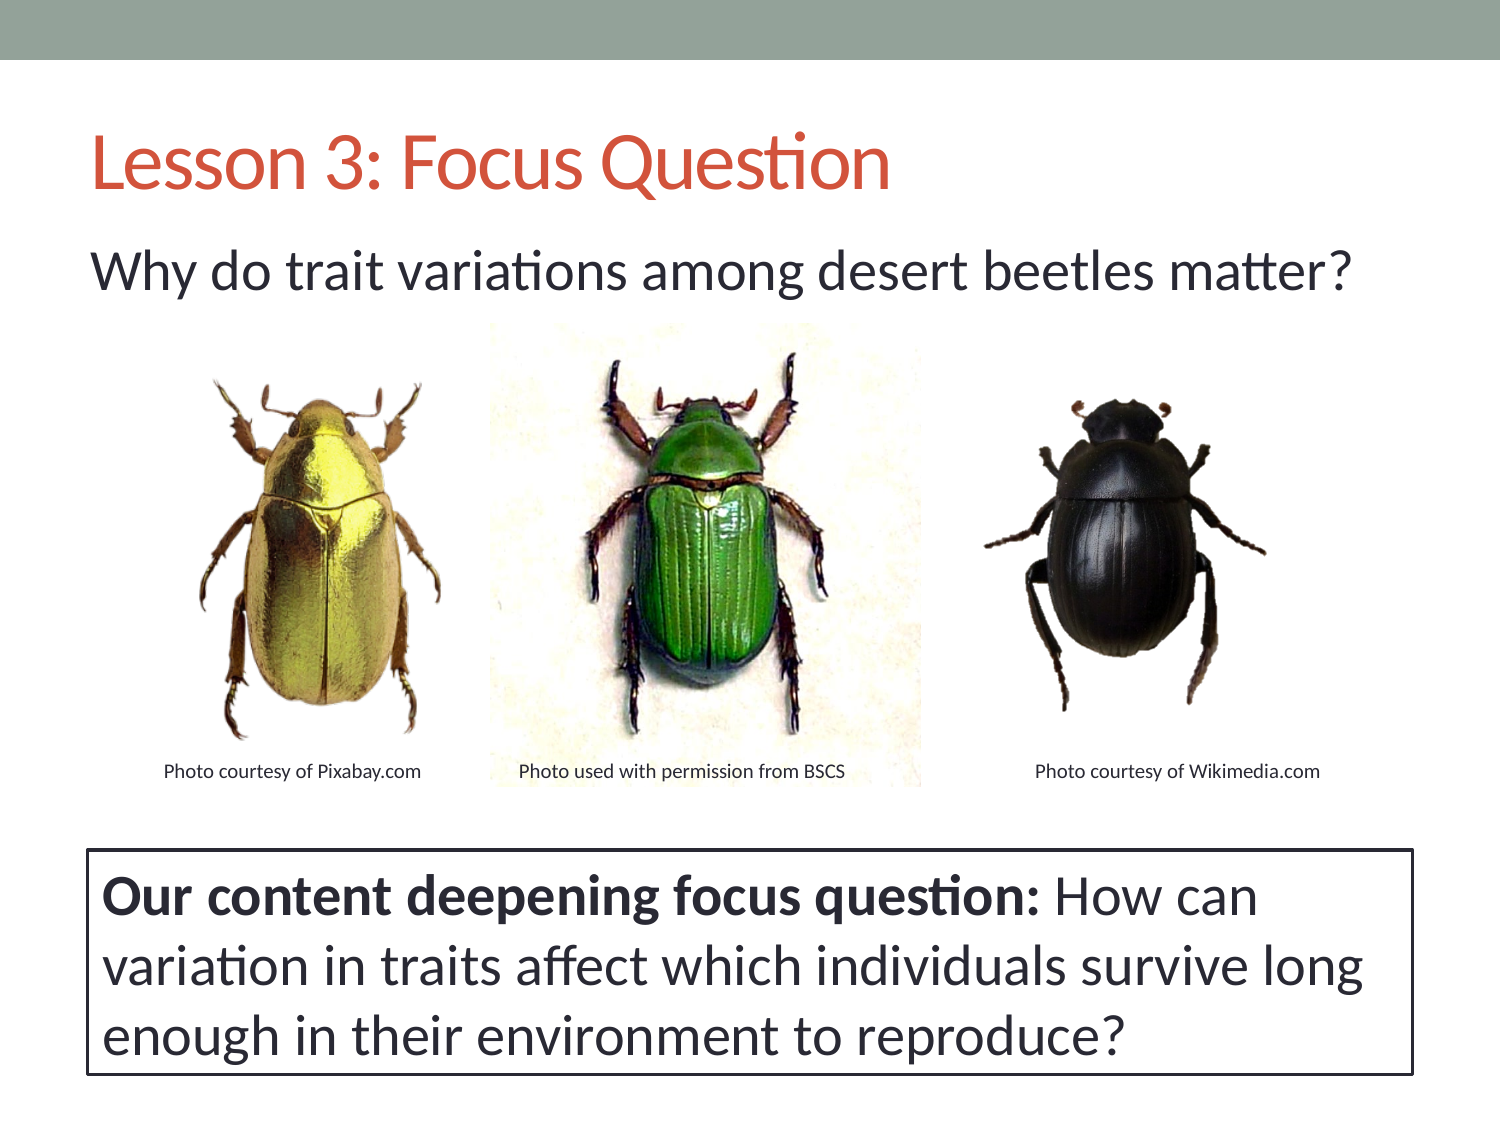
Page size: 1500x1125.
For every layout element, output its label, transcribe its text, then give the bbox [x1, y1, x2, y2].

list Why do trait variations among desert beetles matter? [75, 224, 1438, 825]
text_box Our content deepening focus question: How can variation in traits affect which individuals survive long enough in their environment to reproduce? [87, 849, 1413, 1075]
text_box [162, 312, 1360, 788]
title Lesson 3: Focus Question [75, 75, 1425, 224]
